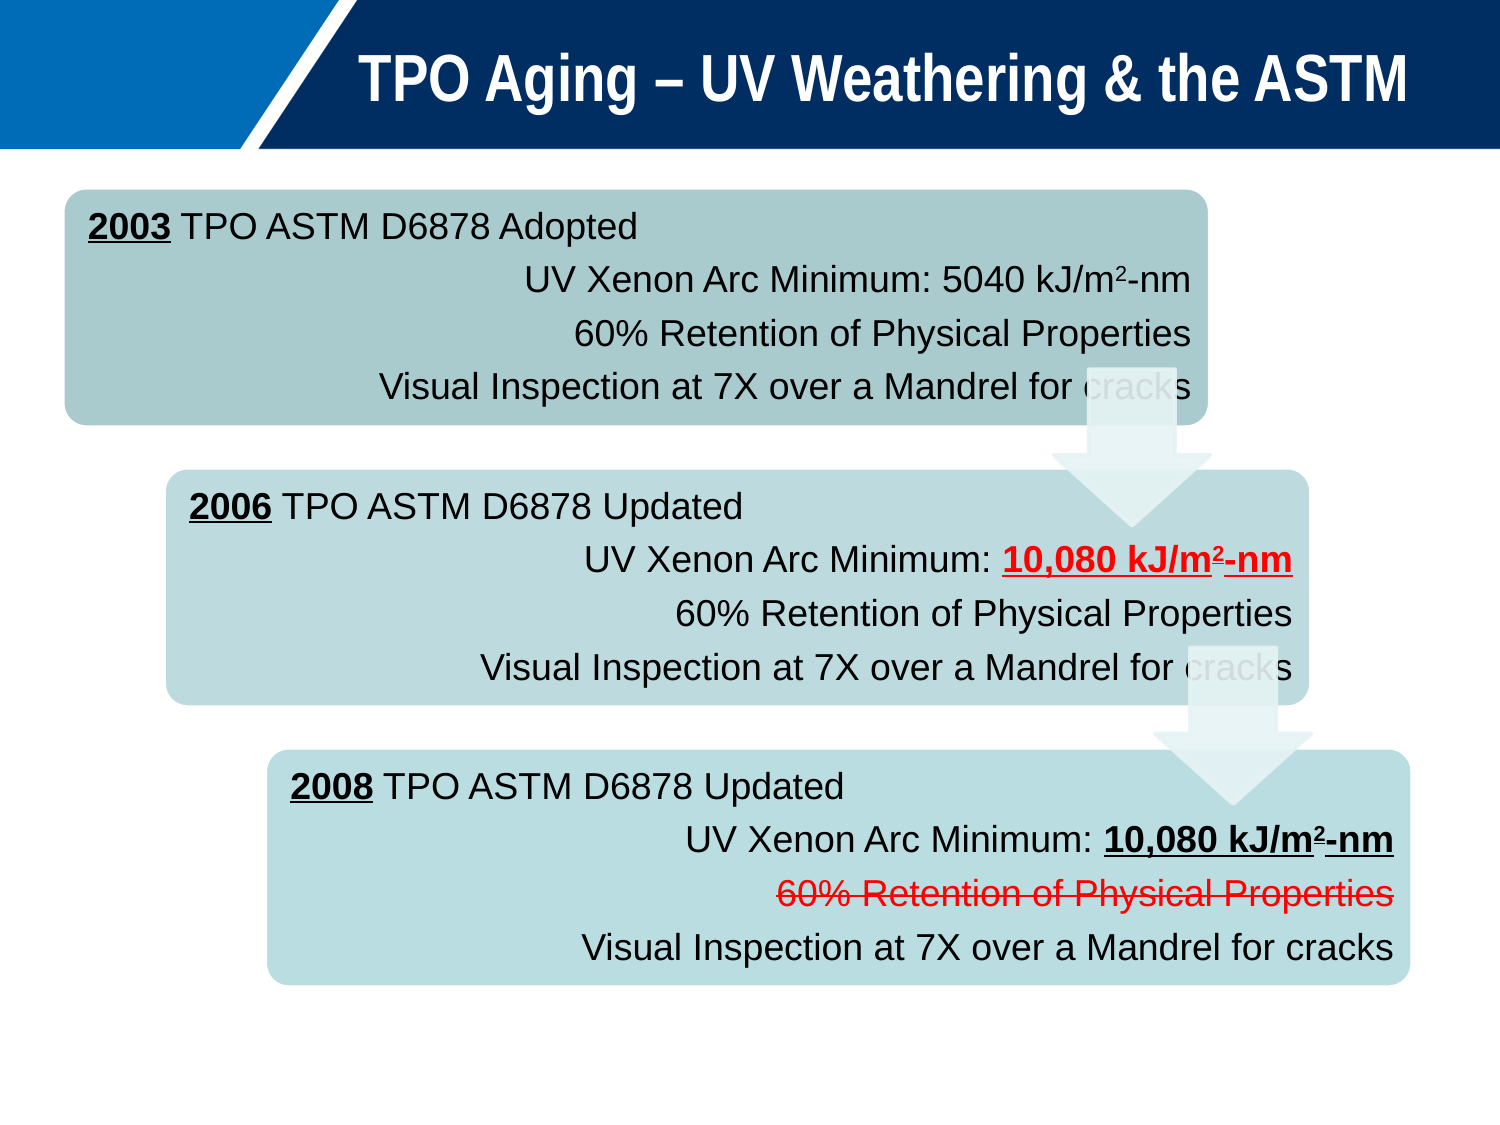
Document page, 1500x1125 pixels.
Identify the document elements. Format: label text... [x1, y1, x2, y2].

title TPO Aging – UV Weathering & the ASTM [237, 0, 1425, 150]
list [62, 187, 1413, 988]
picture [0, 0, 1500, 1125]
